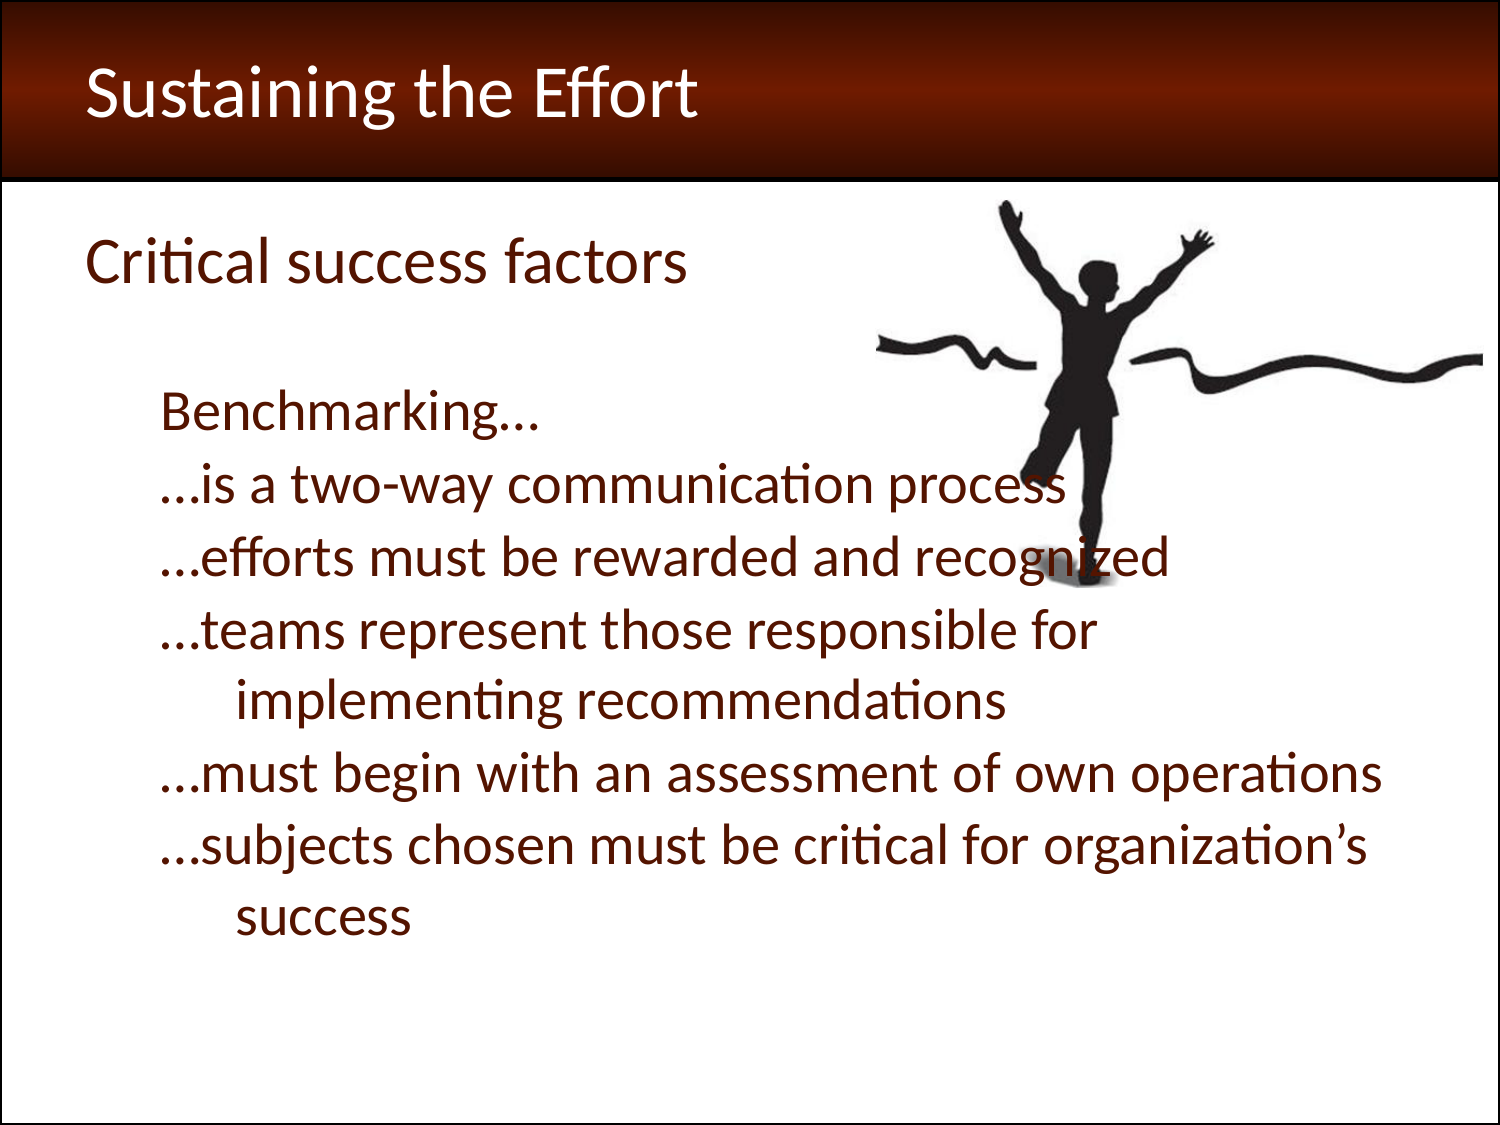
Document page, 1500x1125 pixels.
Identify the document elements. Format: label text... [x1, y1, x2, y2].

text_box Critical success factors Benchmarking… …is a two-way communication process …efforts must be rewarded and recognized …teams represent those responsible for implementing recommendations …must begin with an assessment of own operations …subjects chosen must be critical for organization’s success [74, 212, 1437, 951]
picture [874, 199, 1485, 589]
text_box Sustaining the Effort [75, 24, 1400, 163]
